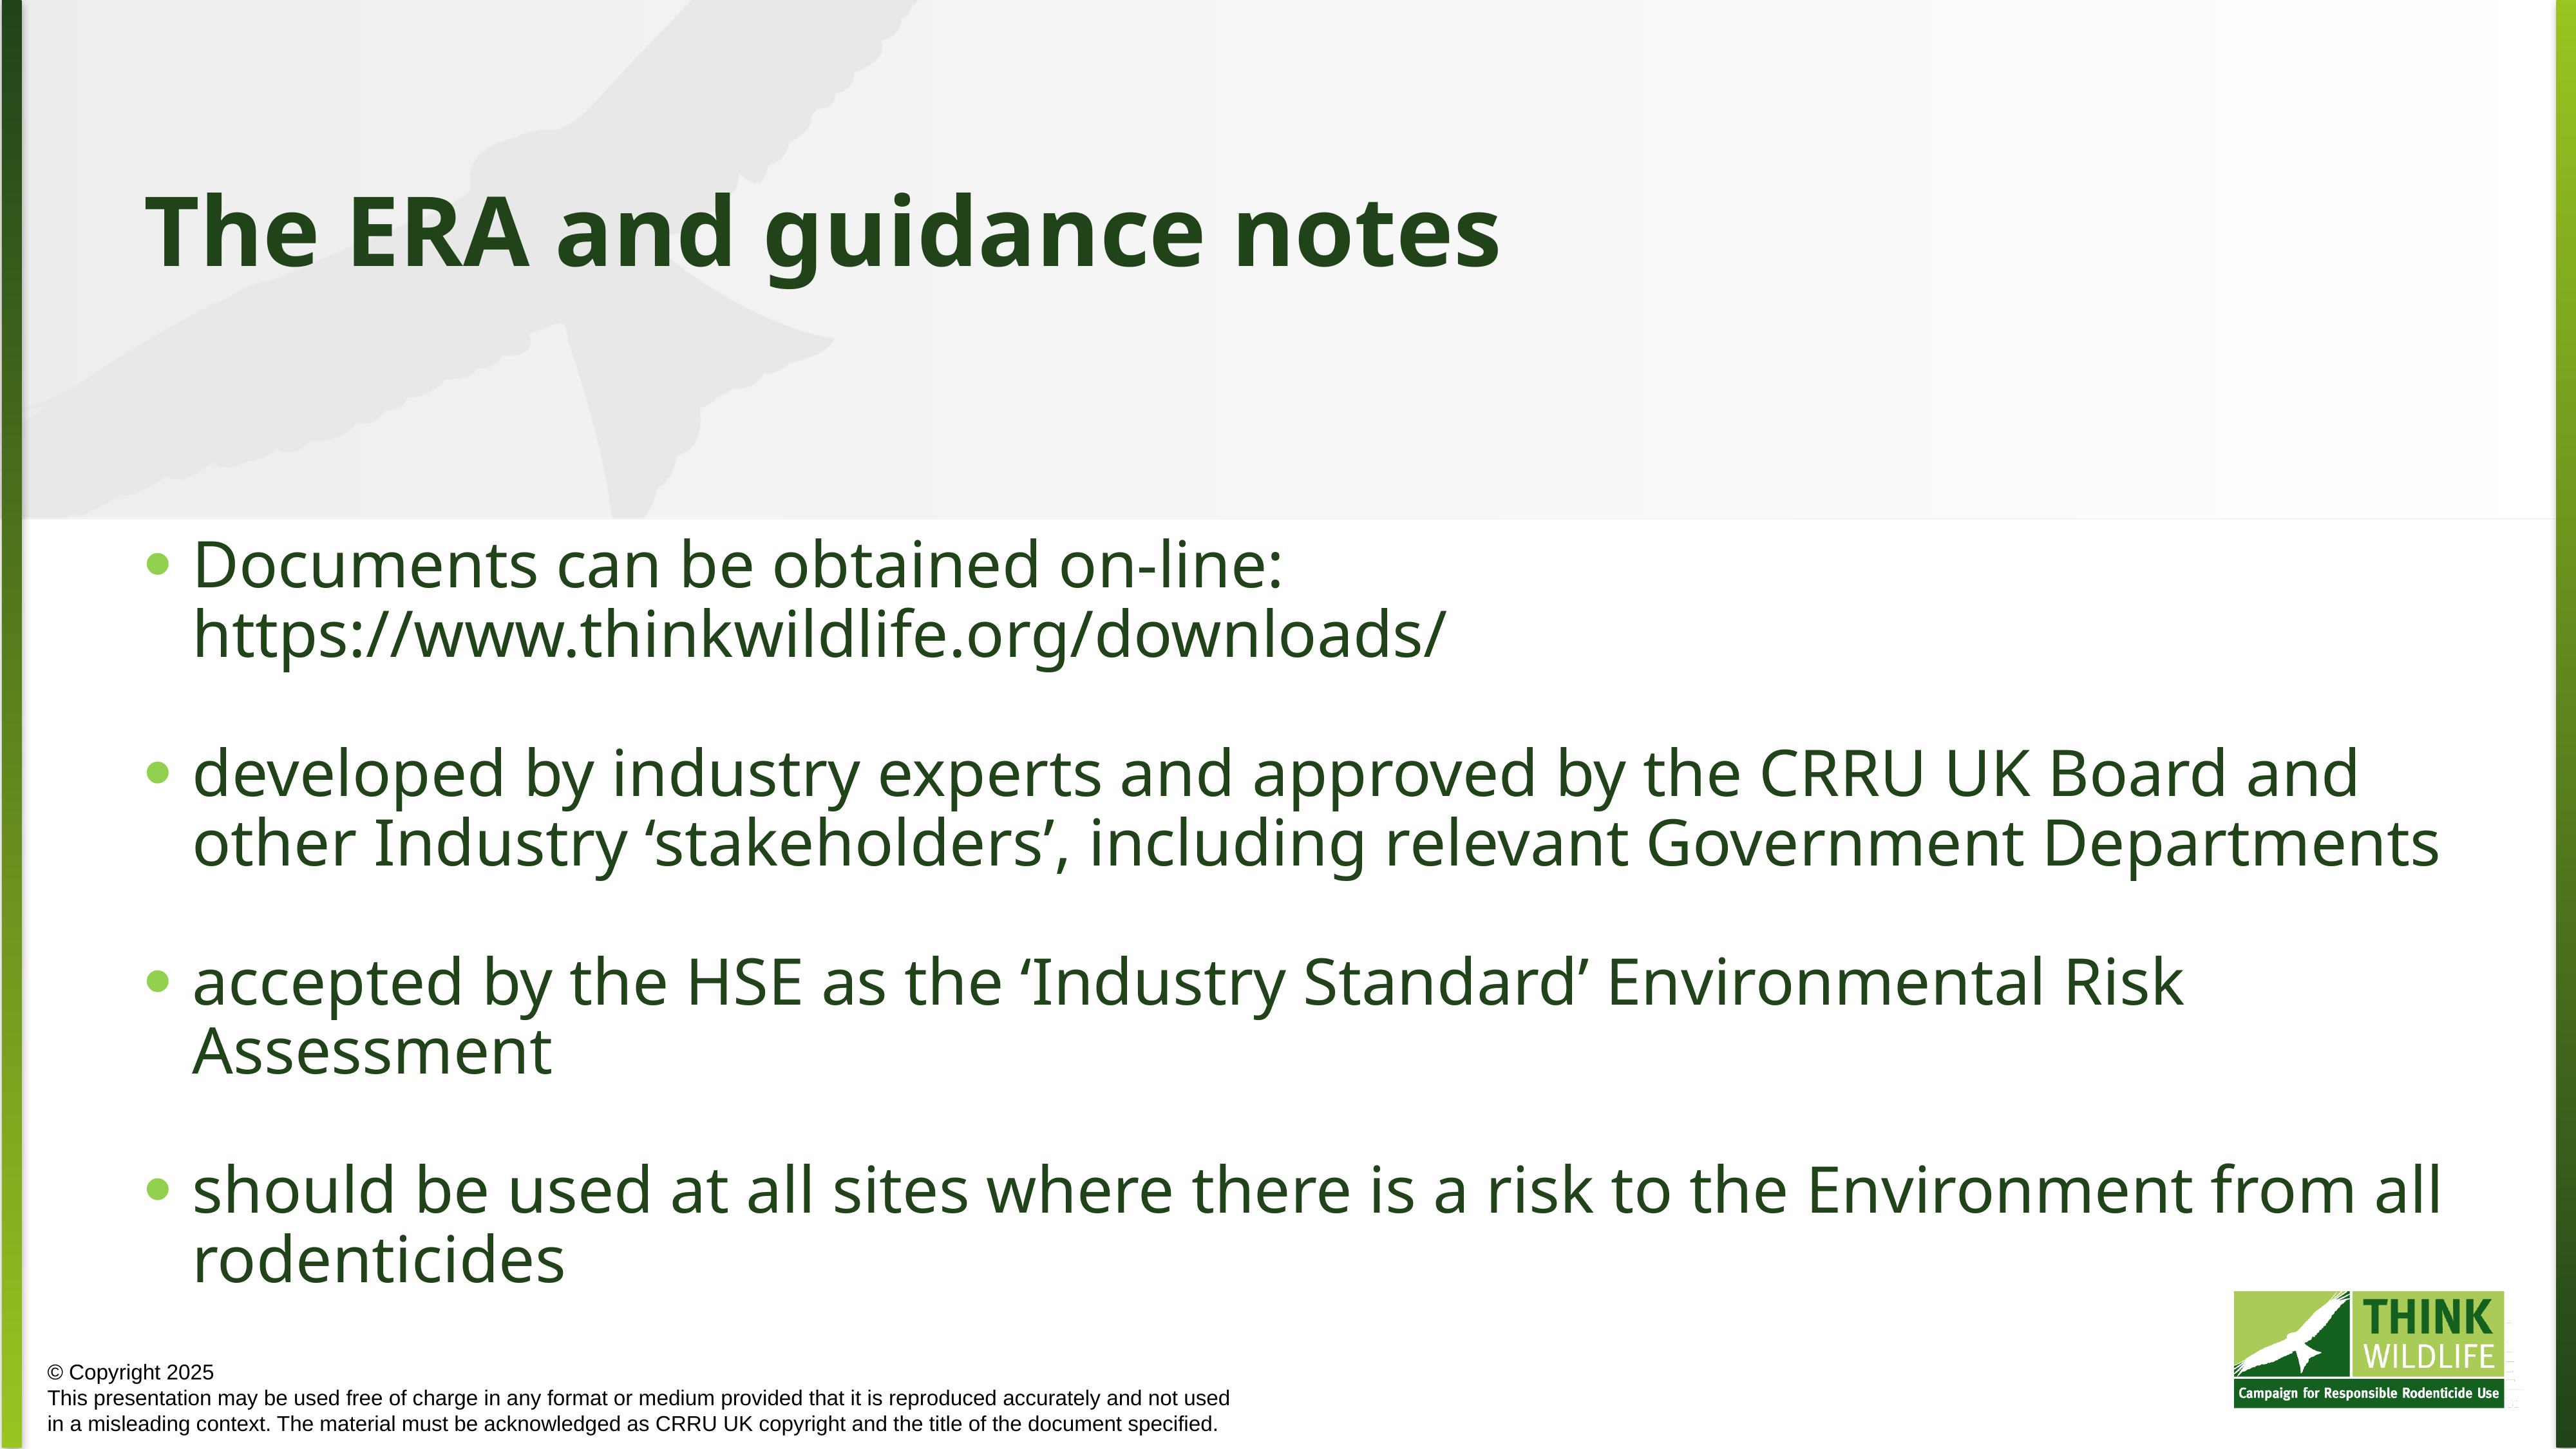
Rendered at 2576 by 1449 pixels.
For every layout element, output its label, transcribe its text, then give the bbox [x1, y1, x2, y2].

text_box © Copyright 2025 This presentation may be used free of charge in any format or medium provided that it is reproduced accurately and not used in a misleading context. The material must be acknowledged as CRRU UK copyright and the title of the document specified. [37, 1353, 2529, 1441]
text_box The ERA and guidance notes [134, 160, 1829, 296]
text_box Documents can be obtained on-line: https://www.thinkwildlife.org/downloads/ developed by industry experts and approved by the CRRU UK Board and other Industry ‘stakeholders’, including relevant Government Departments accepted by the HSE as the ‘Industry Standard’ Environmental Risk Assessment should be used at all sites where there is a risk to the Environment from all rodenticides [134, 522, 2505, 1353]
picture [0, 0, 2576, 1449]
